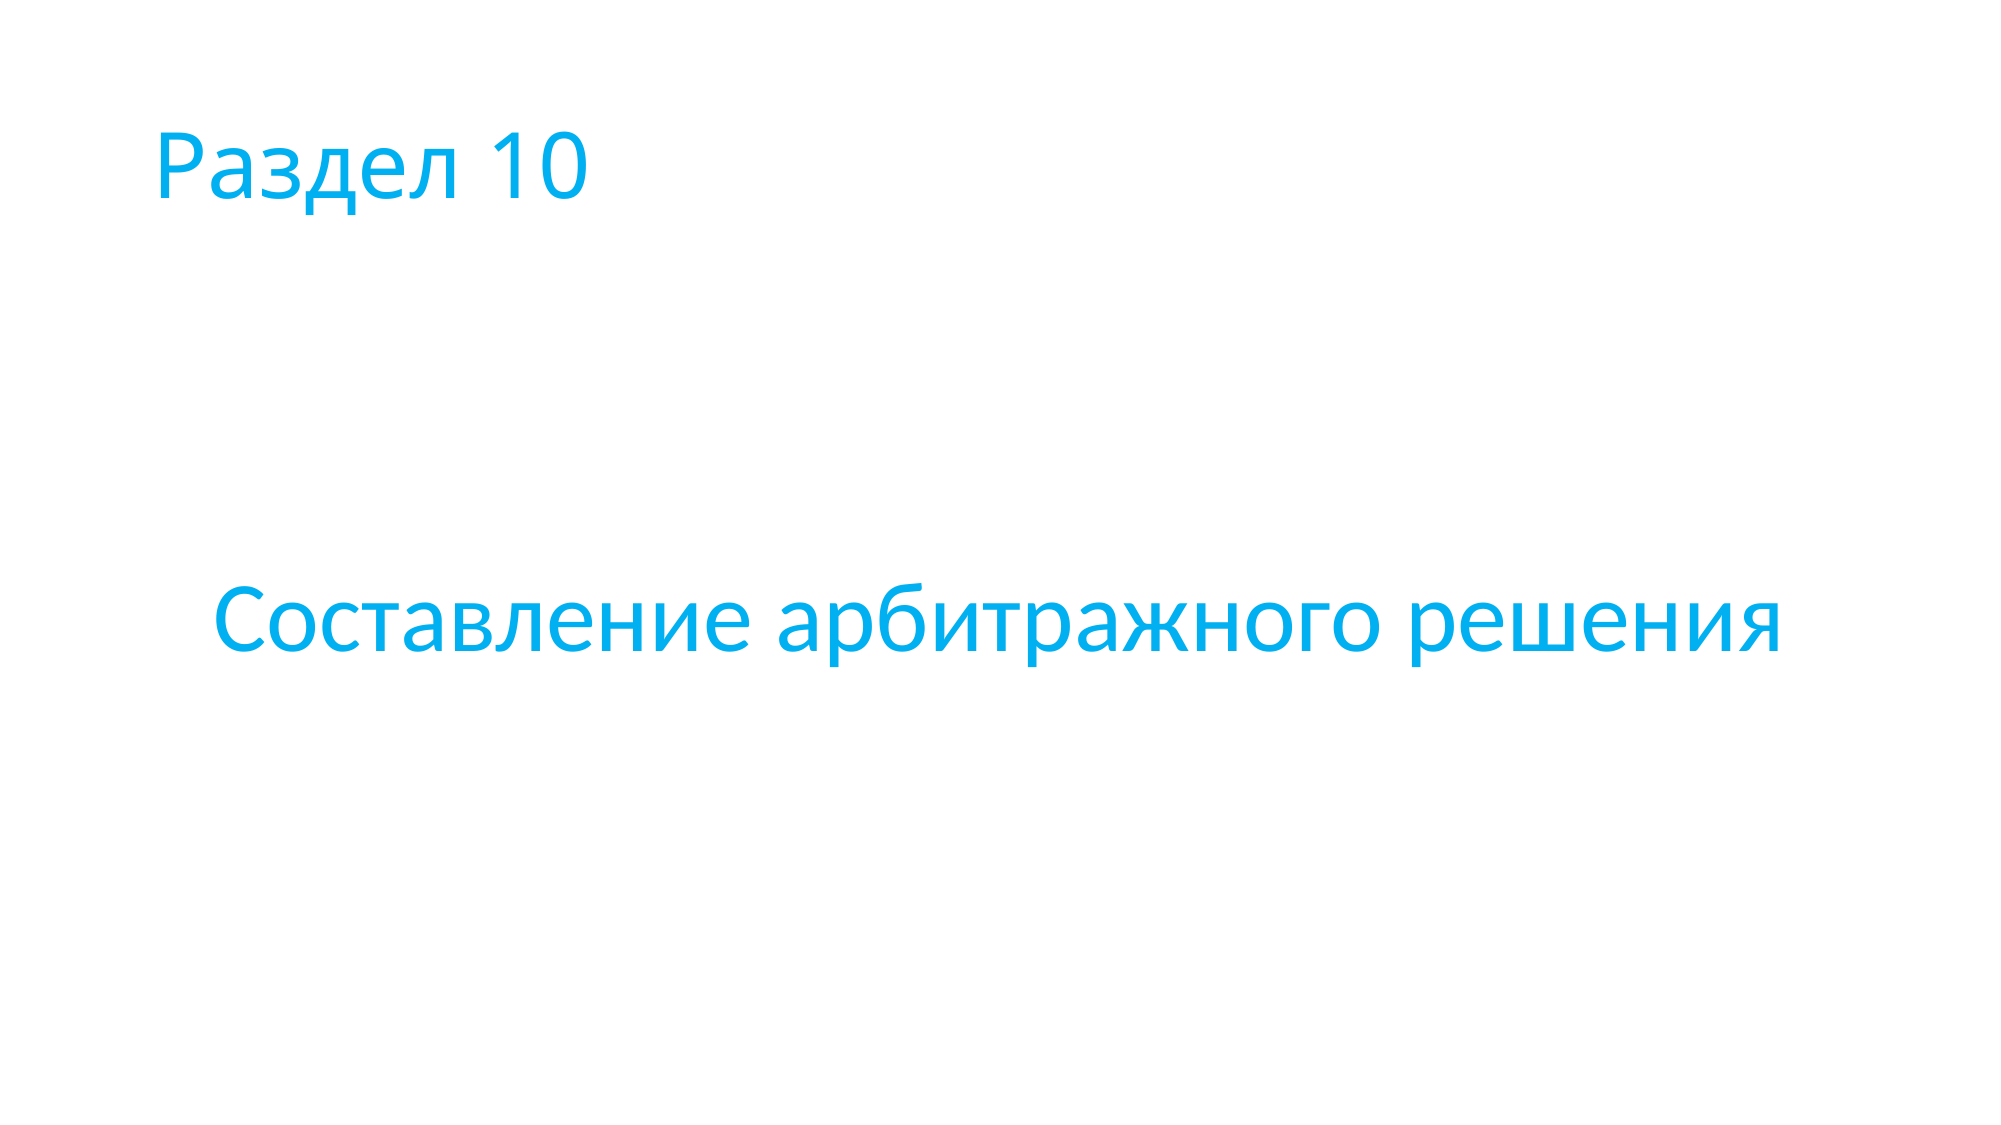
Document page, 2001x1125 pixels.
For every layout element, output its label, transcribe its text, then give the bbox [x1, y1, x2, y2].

list Составление арбитражного решения [137, 299, 1863, 1014]
title Раздел 10 [137, 59, 1863, 278]
